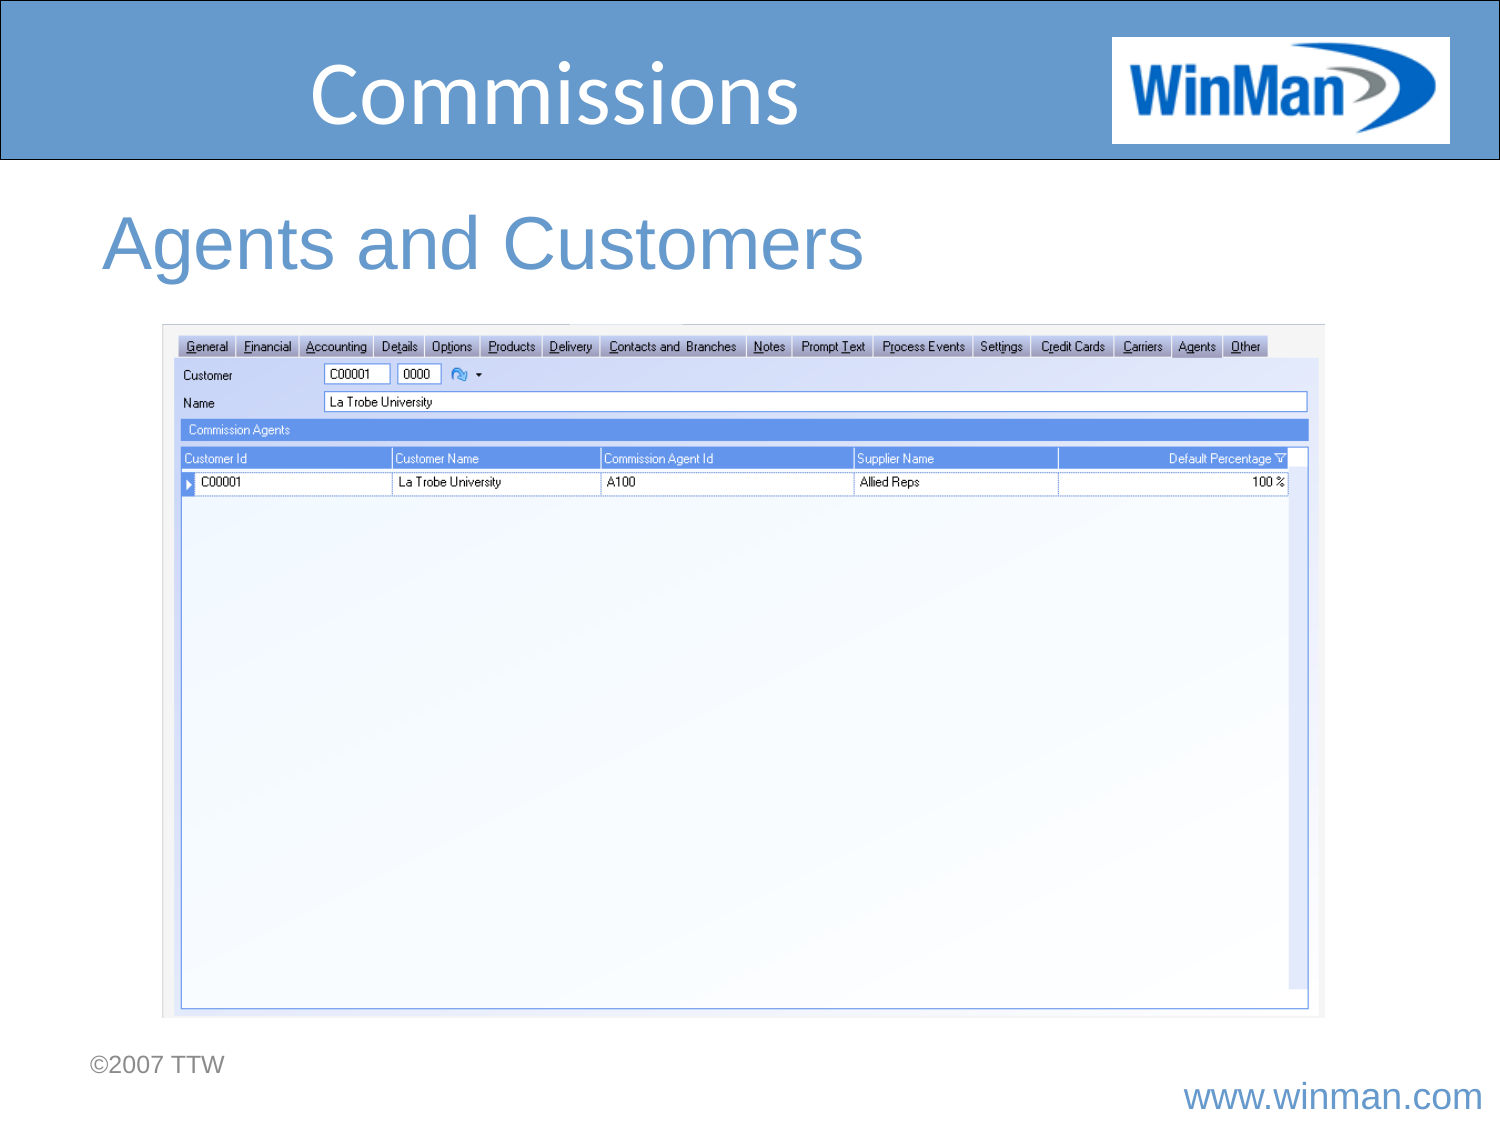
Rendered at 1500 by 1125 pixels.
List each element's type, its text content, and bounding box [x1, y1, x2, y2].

text_box Agents and Customers [87, 187, 1038, 293]
slide_number ©2007 TTW [75, 1024, 425, 1103]
picture [162, 324, 1326, 1018]
title Commissions [0, 24, 1113, 151]
picture [1113, 37, 1450, 144]
